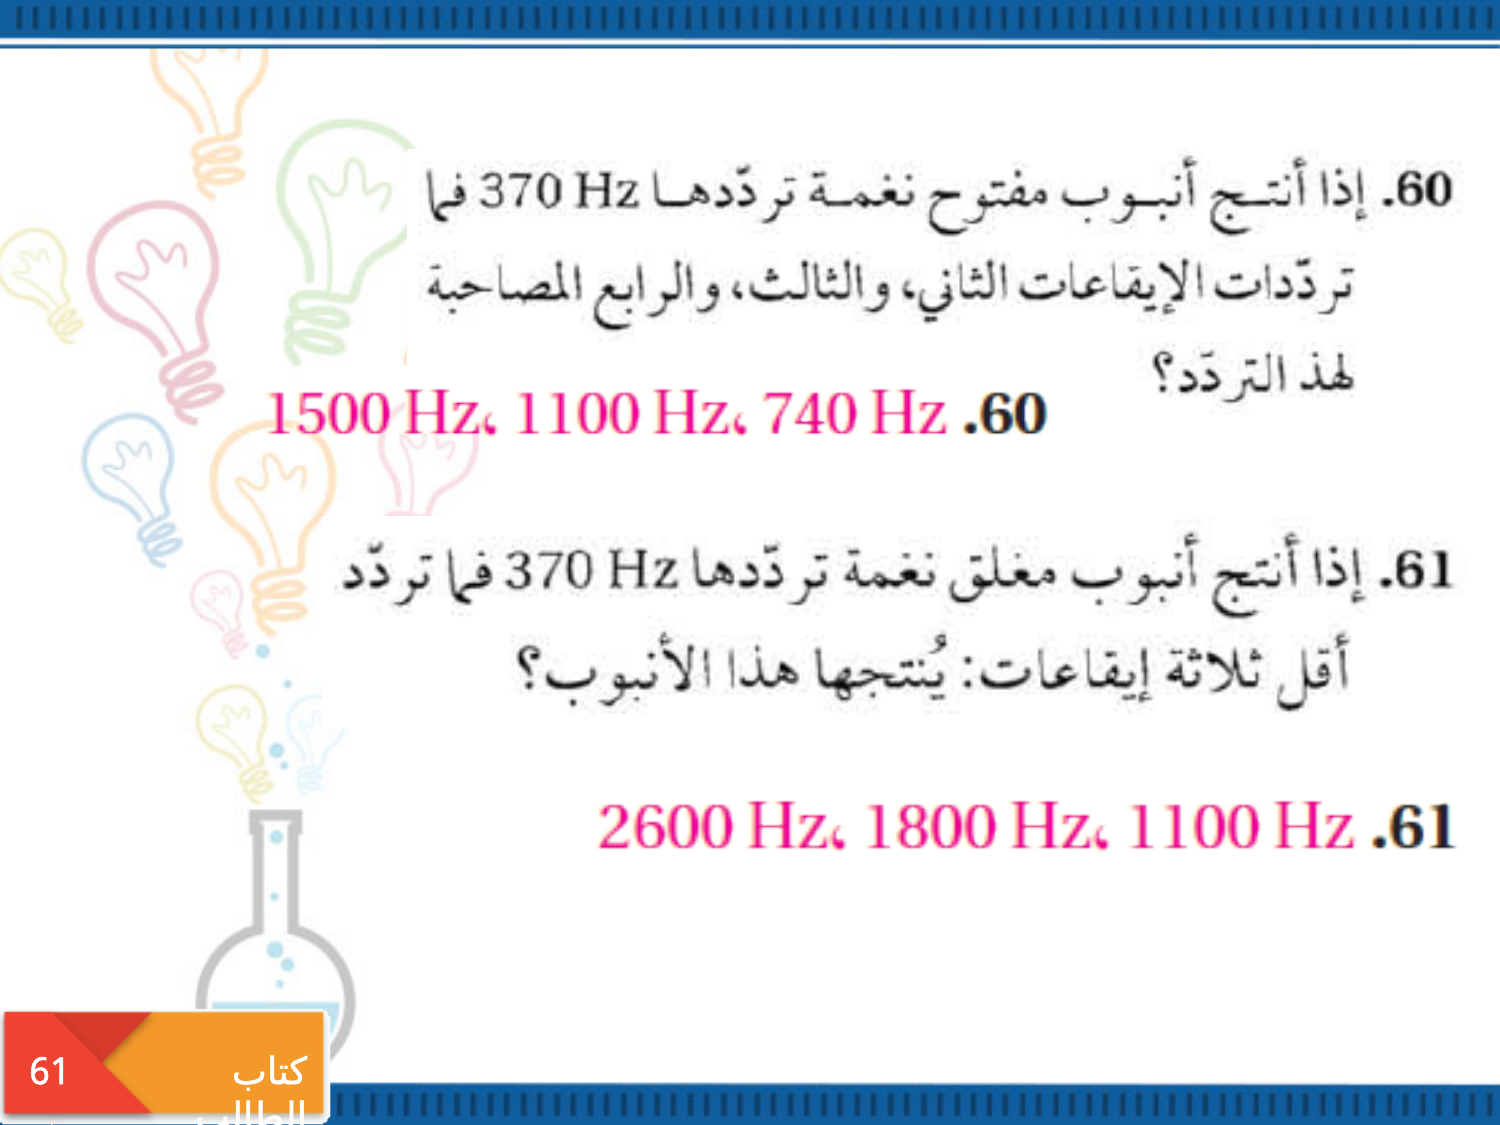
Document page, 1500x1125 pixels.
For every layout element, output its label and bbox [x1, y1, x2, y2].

text_box [0, 1005, 336, 1125]
picture [0, 0, 1500, 1125]
